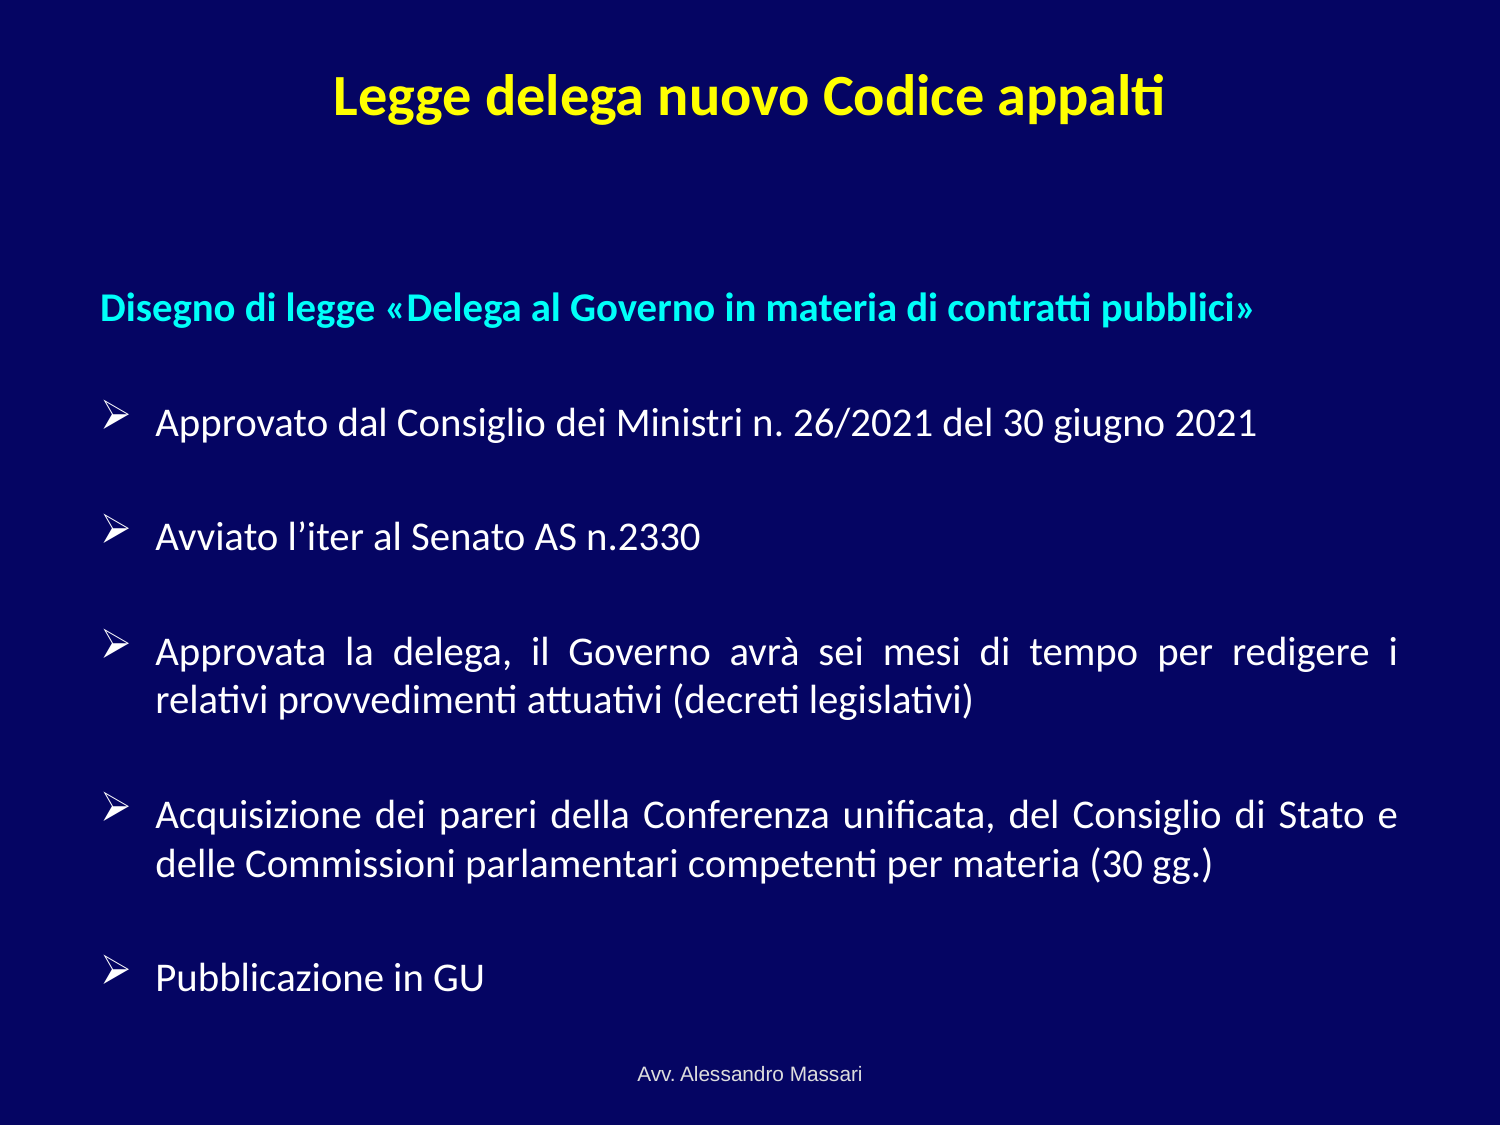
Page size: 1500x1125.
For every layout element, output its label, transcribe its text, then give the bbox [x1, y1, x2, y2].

footer Avv. Alessandro Massari [512, 1042, 988, 1103]
title Legge delega nuovo Codice appalti [75, 45, 1425, 140]
list Disegno di legge «Delega al Governo in materia di contratti pubblici» Approvato dal Consiglio dei Ministri n. 26/2021 del 30 giugno 2021 Avviato l’iter al Senato AS n.2330 Approvata la delega, il Governo avrà sei mesi di tempo per redigere i relativi provvedimenti attuativi (decreti legislativi) Acquisizione dei pareri della Conferenza unificata, del Consiglio di Stato e delle Commissioni parlamentari competenti per materia (30 gg.) Pubblicazione in GU [85, 216, 1415, 1014]
